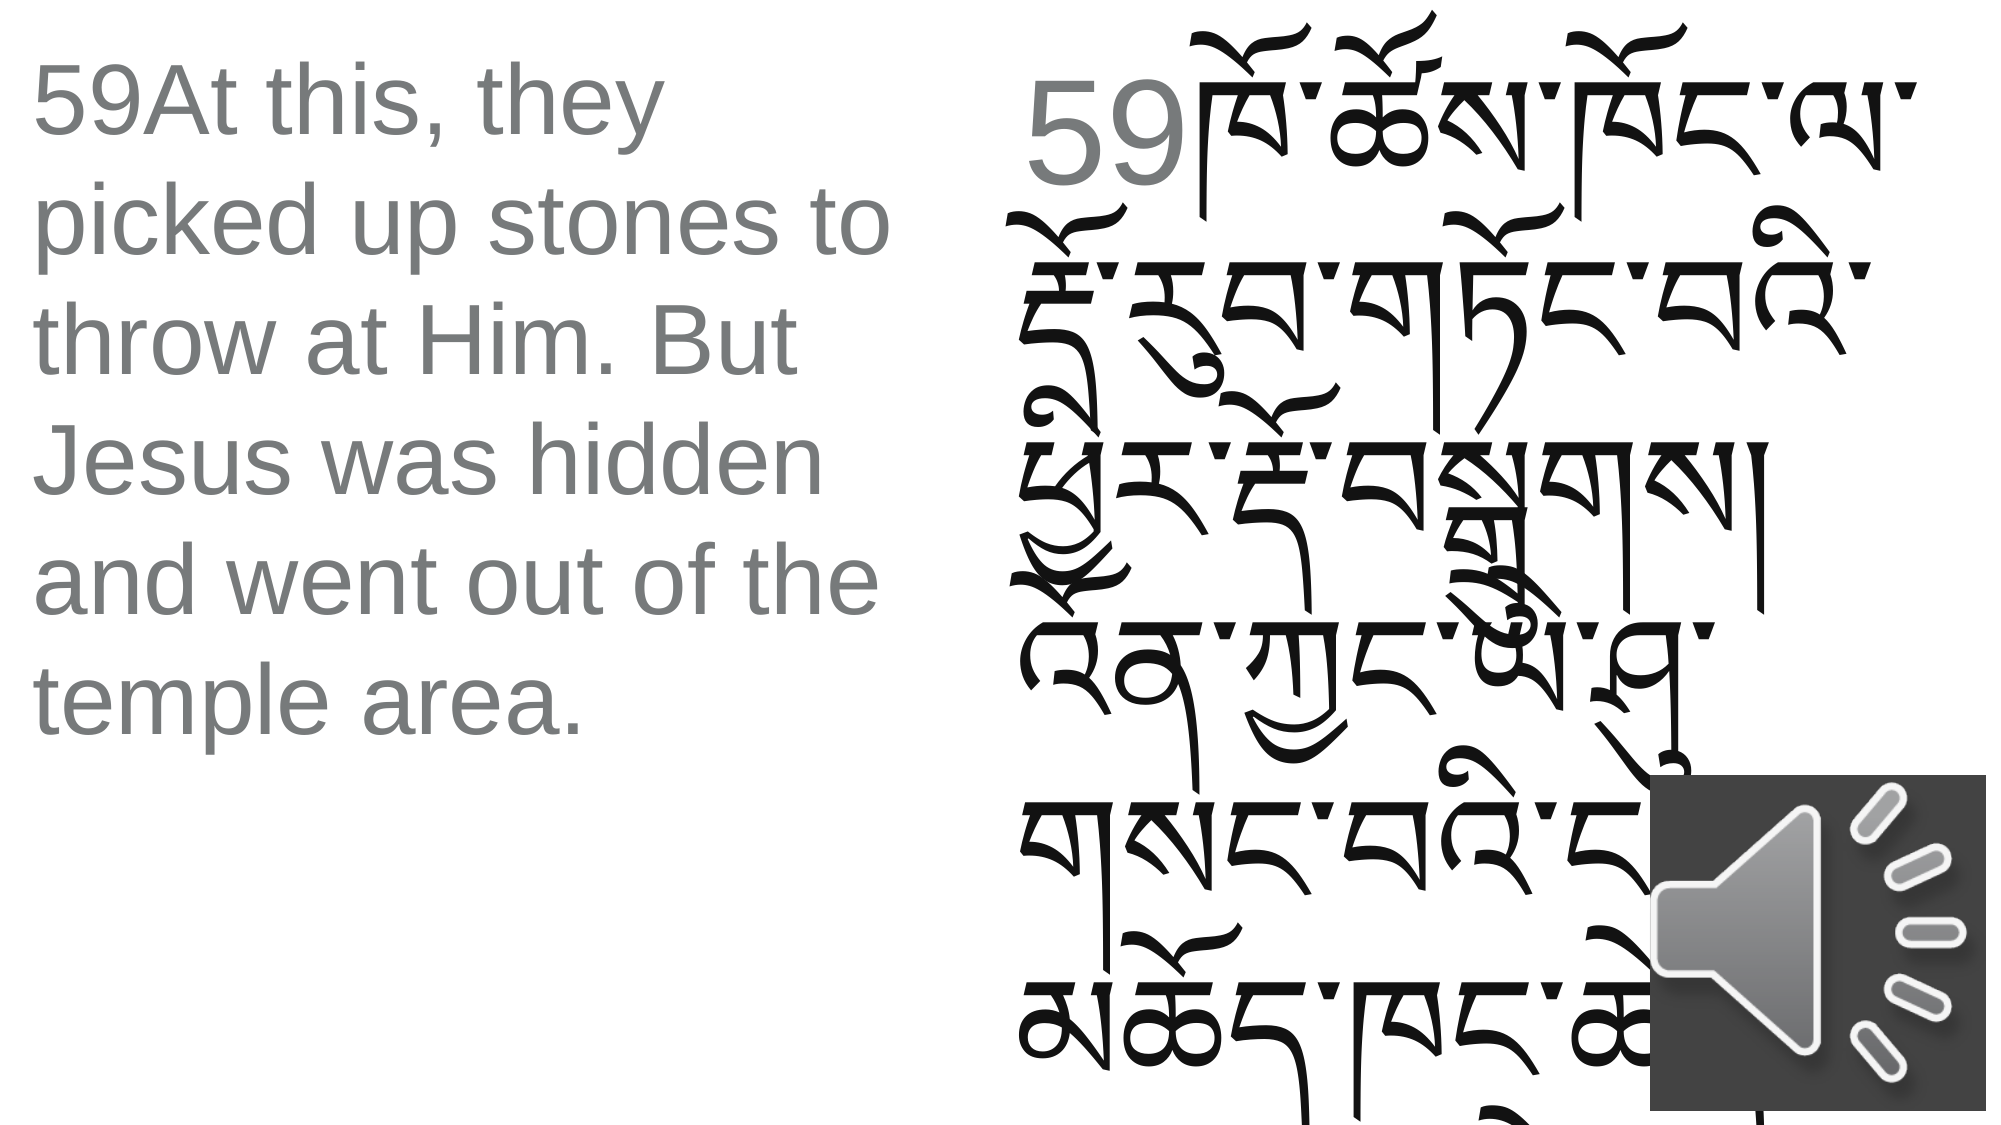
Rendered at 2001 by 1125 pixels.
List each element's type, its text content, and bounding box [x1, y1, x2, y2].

text_box 59ཁོ་ཚོས་ཁོང་ལ་རྡོ་རུབ་གཏོང་བའི་ཕྱིར་རྡོ་བསྒྲུགས། འོན་ཀྱང་ཡེ་ཤུ་གསང་བའི་ངང་མཆོད་ཁང་ཆེན་མོ་ནས་ཕར་ཕེབས་སོ། ། [999, 27, 2000, 1104]
picture [1648, 773, 1987, 1112]
text_box 59At this, they picked up stones to throw at Him. But Jesus was hidden and went out of the temple area. [18, 27, 973, 1104]
